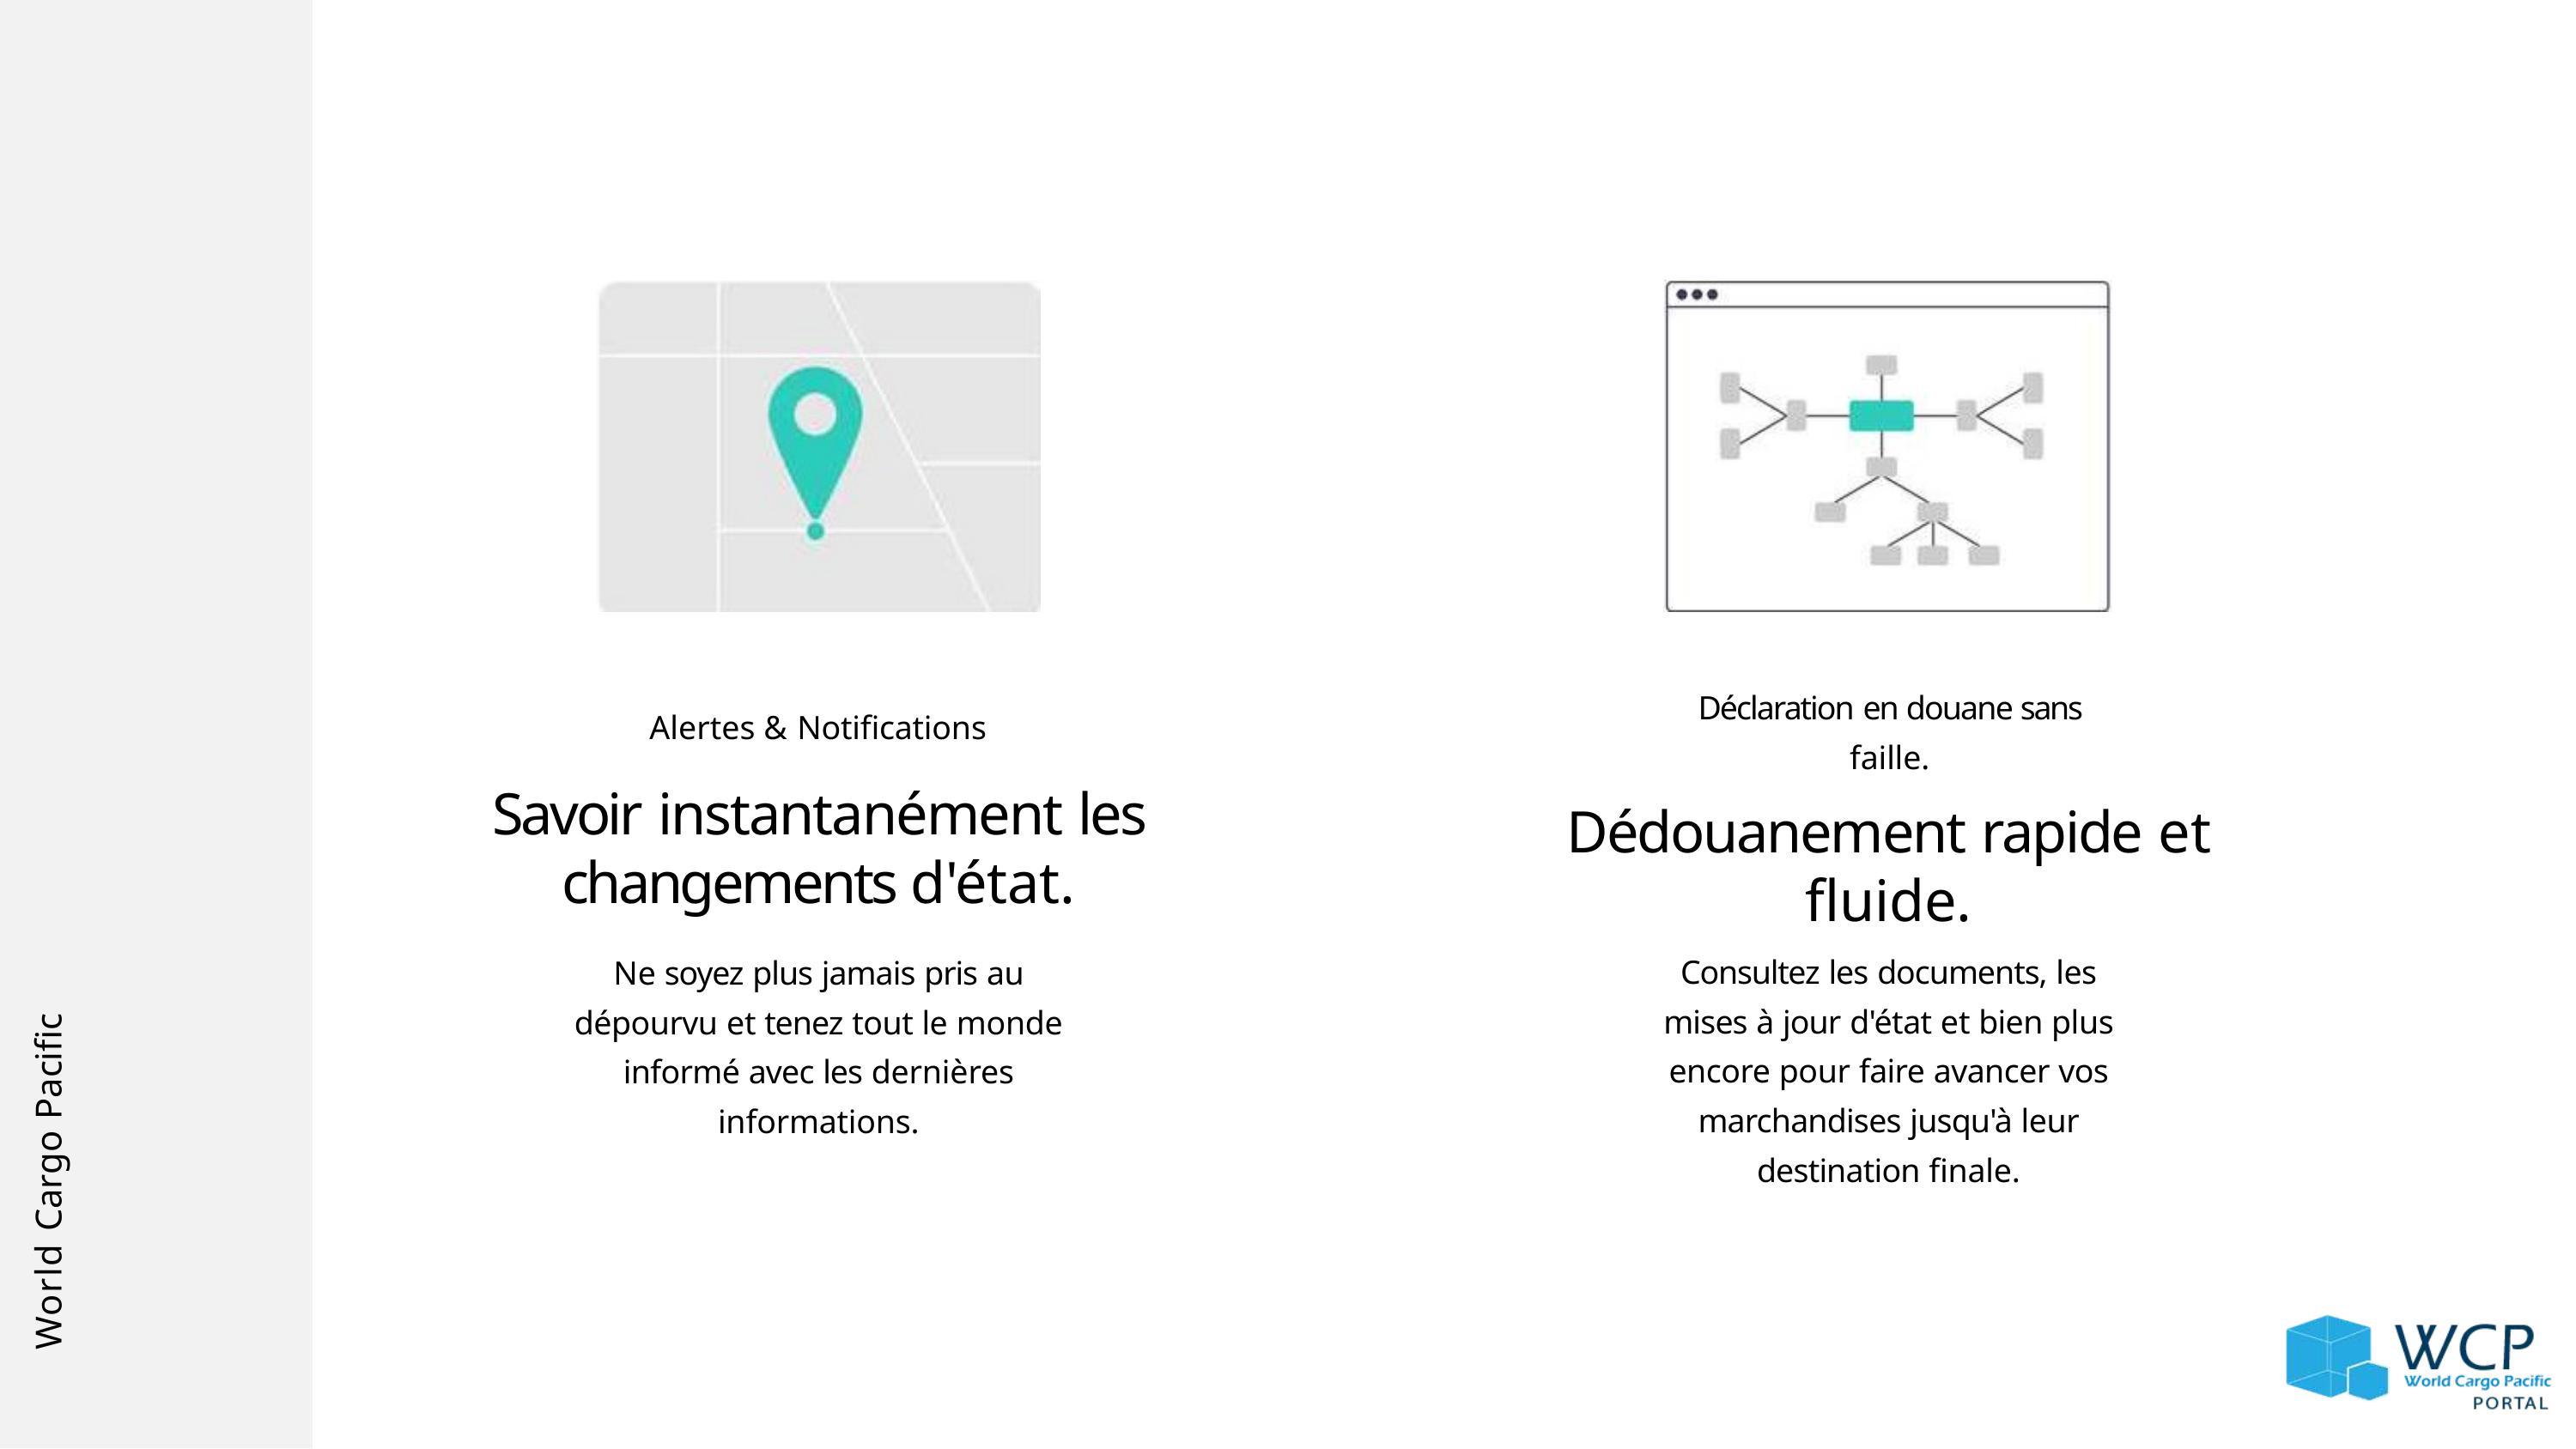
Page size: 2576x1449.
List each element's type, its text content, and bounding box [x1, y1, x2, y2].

picture [2283, 1307, 2558, 1429]
text_box World Cargo Pacific [25, 993, 78, 1352]
picture [1663, 280, 2112, 612]
text_box Déclaration en douane sans faille. Dédouanement rapide et fluide. Consultez les documents, les mises à jour d'état et bien plus encore pour faire avancer vos marchandises jusqu'à leur destination finale. [1522, 675, 2255, 1189]
text_box Alertes & Notifications Savoir instantanément les changements d'état. Ne soyez plus jamais pris au dépourvu et tenez tout le monde informé avec les dernières informations. [434, 688, 1202, 1140]
picture [595, 280, 1041, 612]
text_box [0, 0, 313, 1449]
